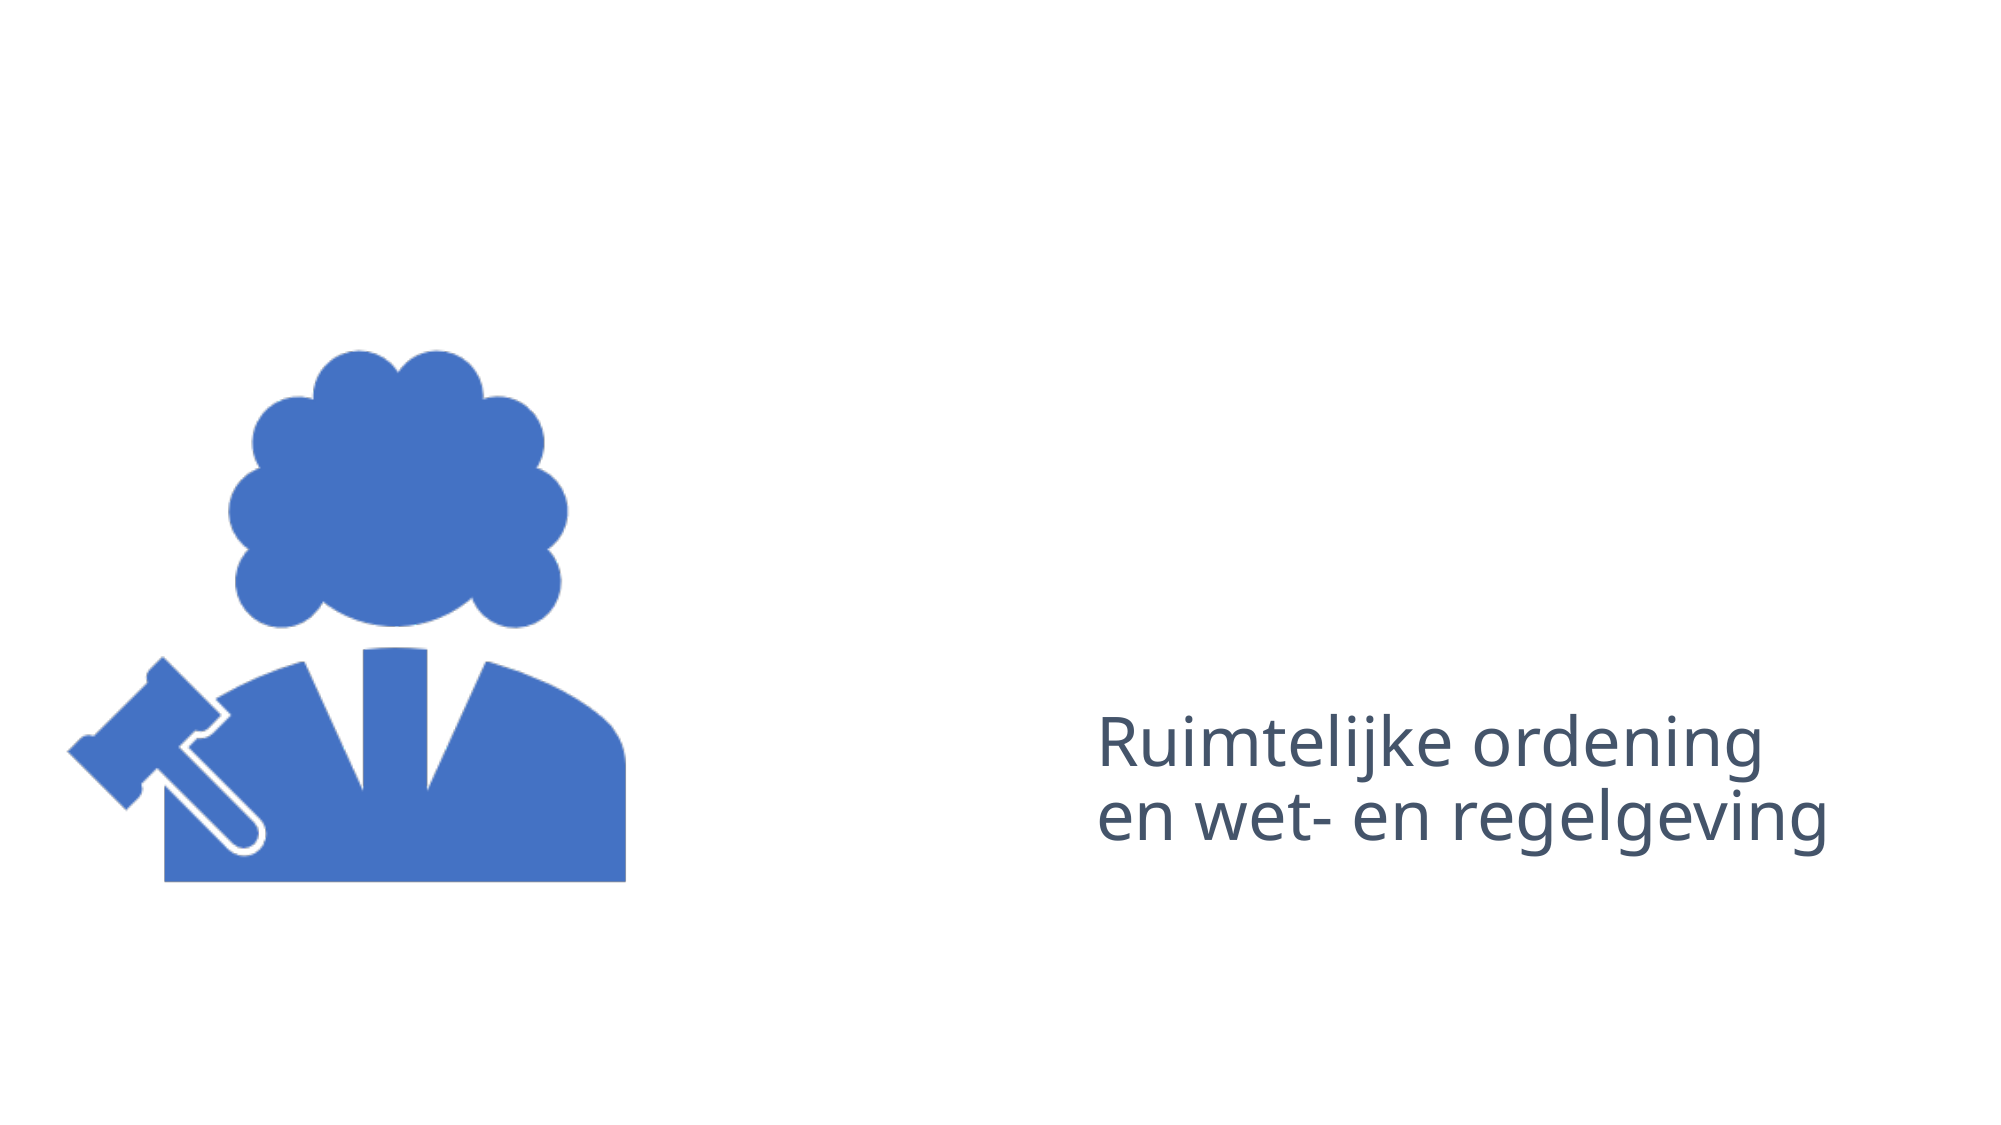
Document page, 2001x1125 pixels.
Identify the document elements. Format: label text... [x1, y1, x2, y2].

title Ruimtelijke ordening en wet- en regelgeving [1081, 700, 1870, 913]
picture [55, 297, 736, 978]
